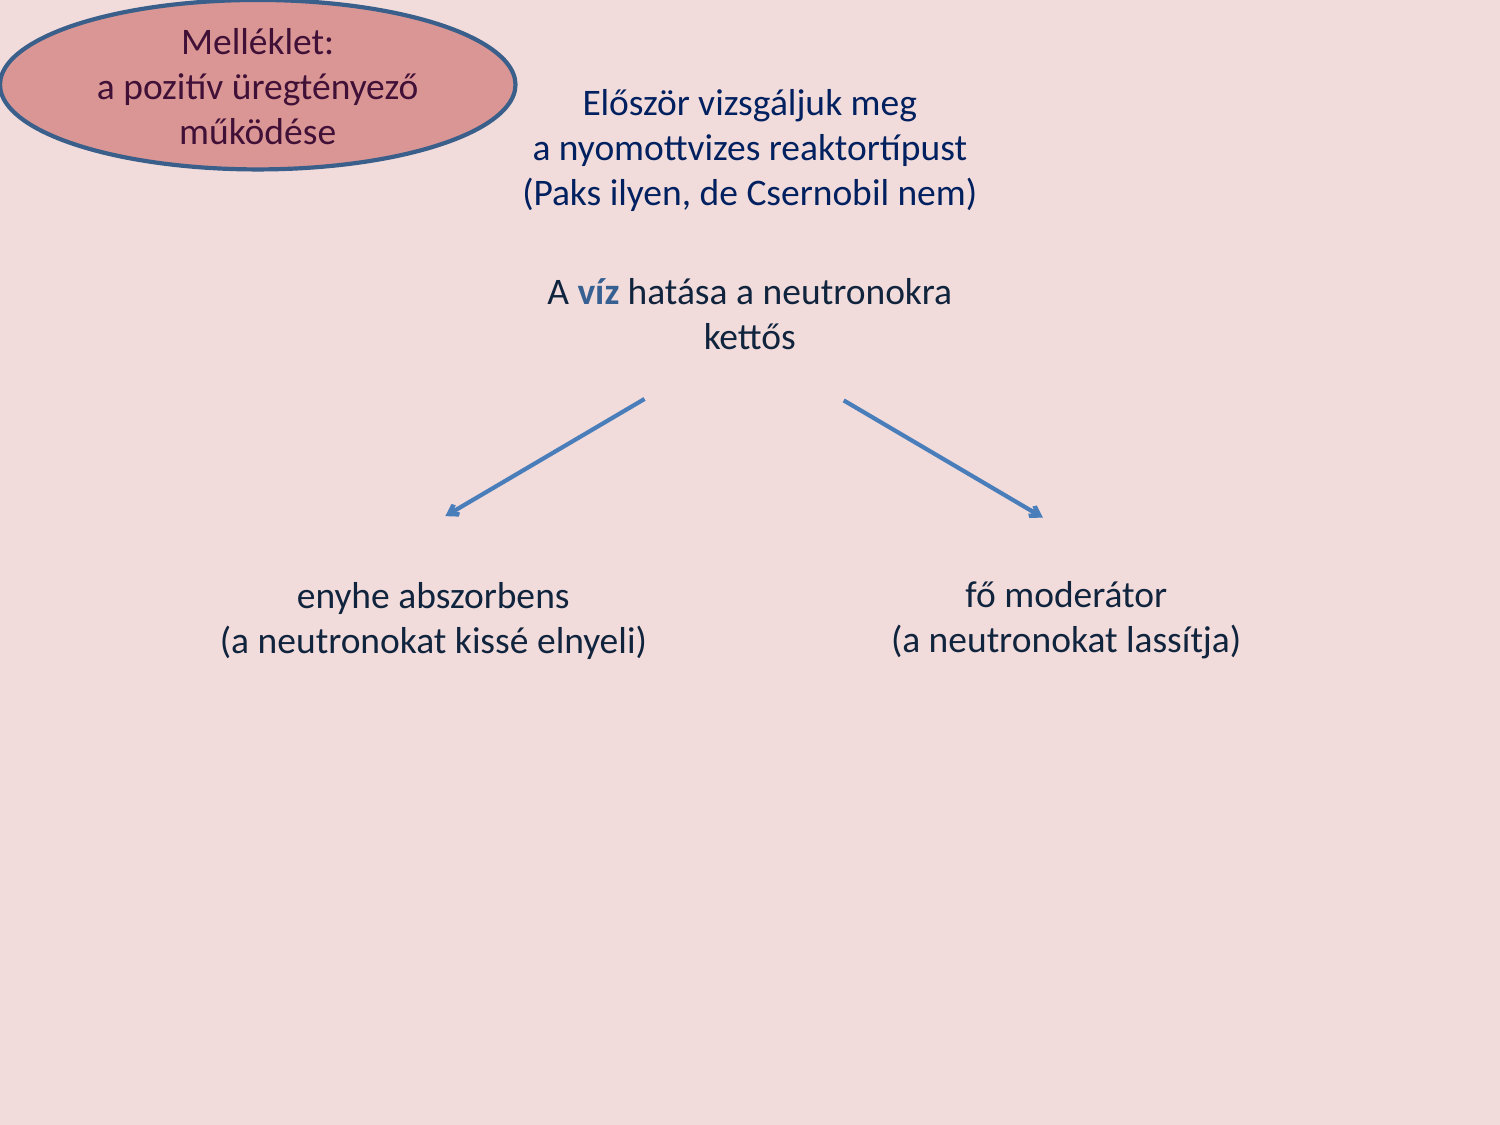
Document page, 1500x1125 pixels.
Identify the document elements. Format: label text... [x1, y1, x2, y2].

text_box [843, 400, 1044, 518]
text_box fő moderátor (a neutronokat lassítja) [855, 562, 1278, 668]
text_box Először vizsgáljuk meg a nyomottvizes reaktortípust (Paks ilyen, de Csernobil nem) [0, 70, 1500, 220]
text_box enyhe abszorbens (a neutronokat kissé elnyeli) [199, 563, 668, 669]
text_box Melléklet: a pozitív üregtényező működése [1, 0, 514, 70]
text_box A víz hatása a neutronokra kettős [0, 259, 1500, 365]
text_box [445, 398, 645, 517]
